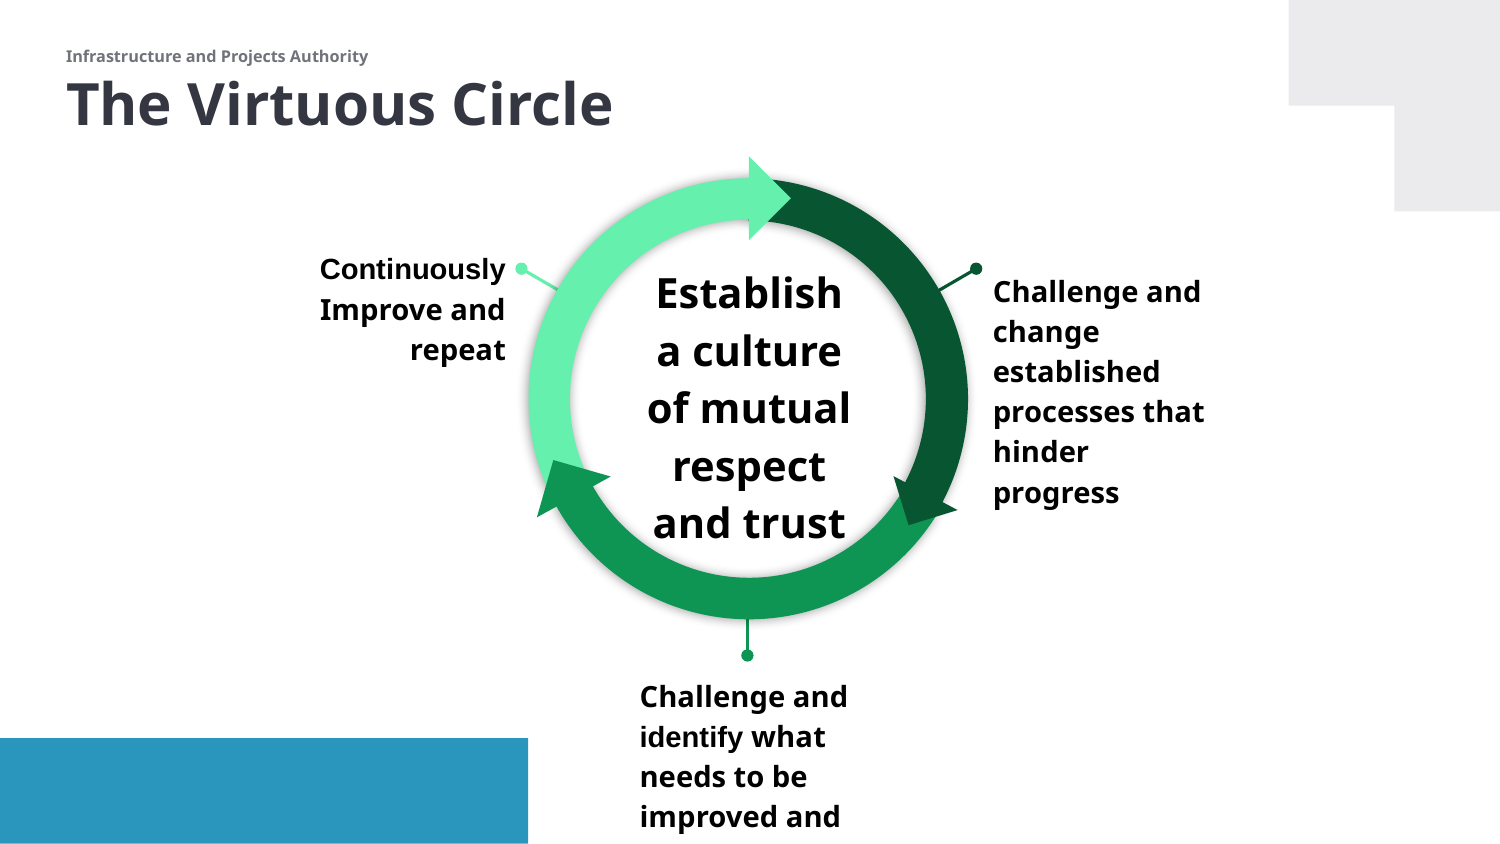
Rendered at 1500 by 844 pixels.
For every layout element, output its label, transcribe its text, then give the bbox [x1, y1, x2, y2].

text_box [275, 215, 593, 326]
text_box [769, 179, 899, 305]
title The Virtuous Circle [66, 75, 1250, 140]
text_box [904, 215, 1224, 326]
text_box [597, 178, 748, 305]
text_box [730, 396, 770, 447]
text_box Establish a culture of mutual respect and trust [630, 337, 868, 470]
text_box [556, 487, 935, 580]
text_box [536, 460, 611, 518]
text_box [624, 579, 929, 768]
text_box [528, 335, 584, 485]
text_box [893, 476, 958, 526]
text_box [905, 335, 969, 502]
text_box [748, 156, 791, 241]
